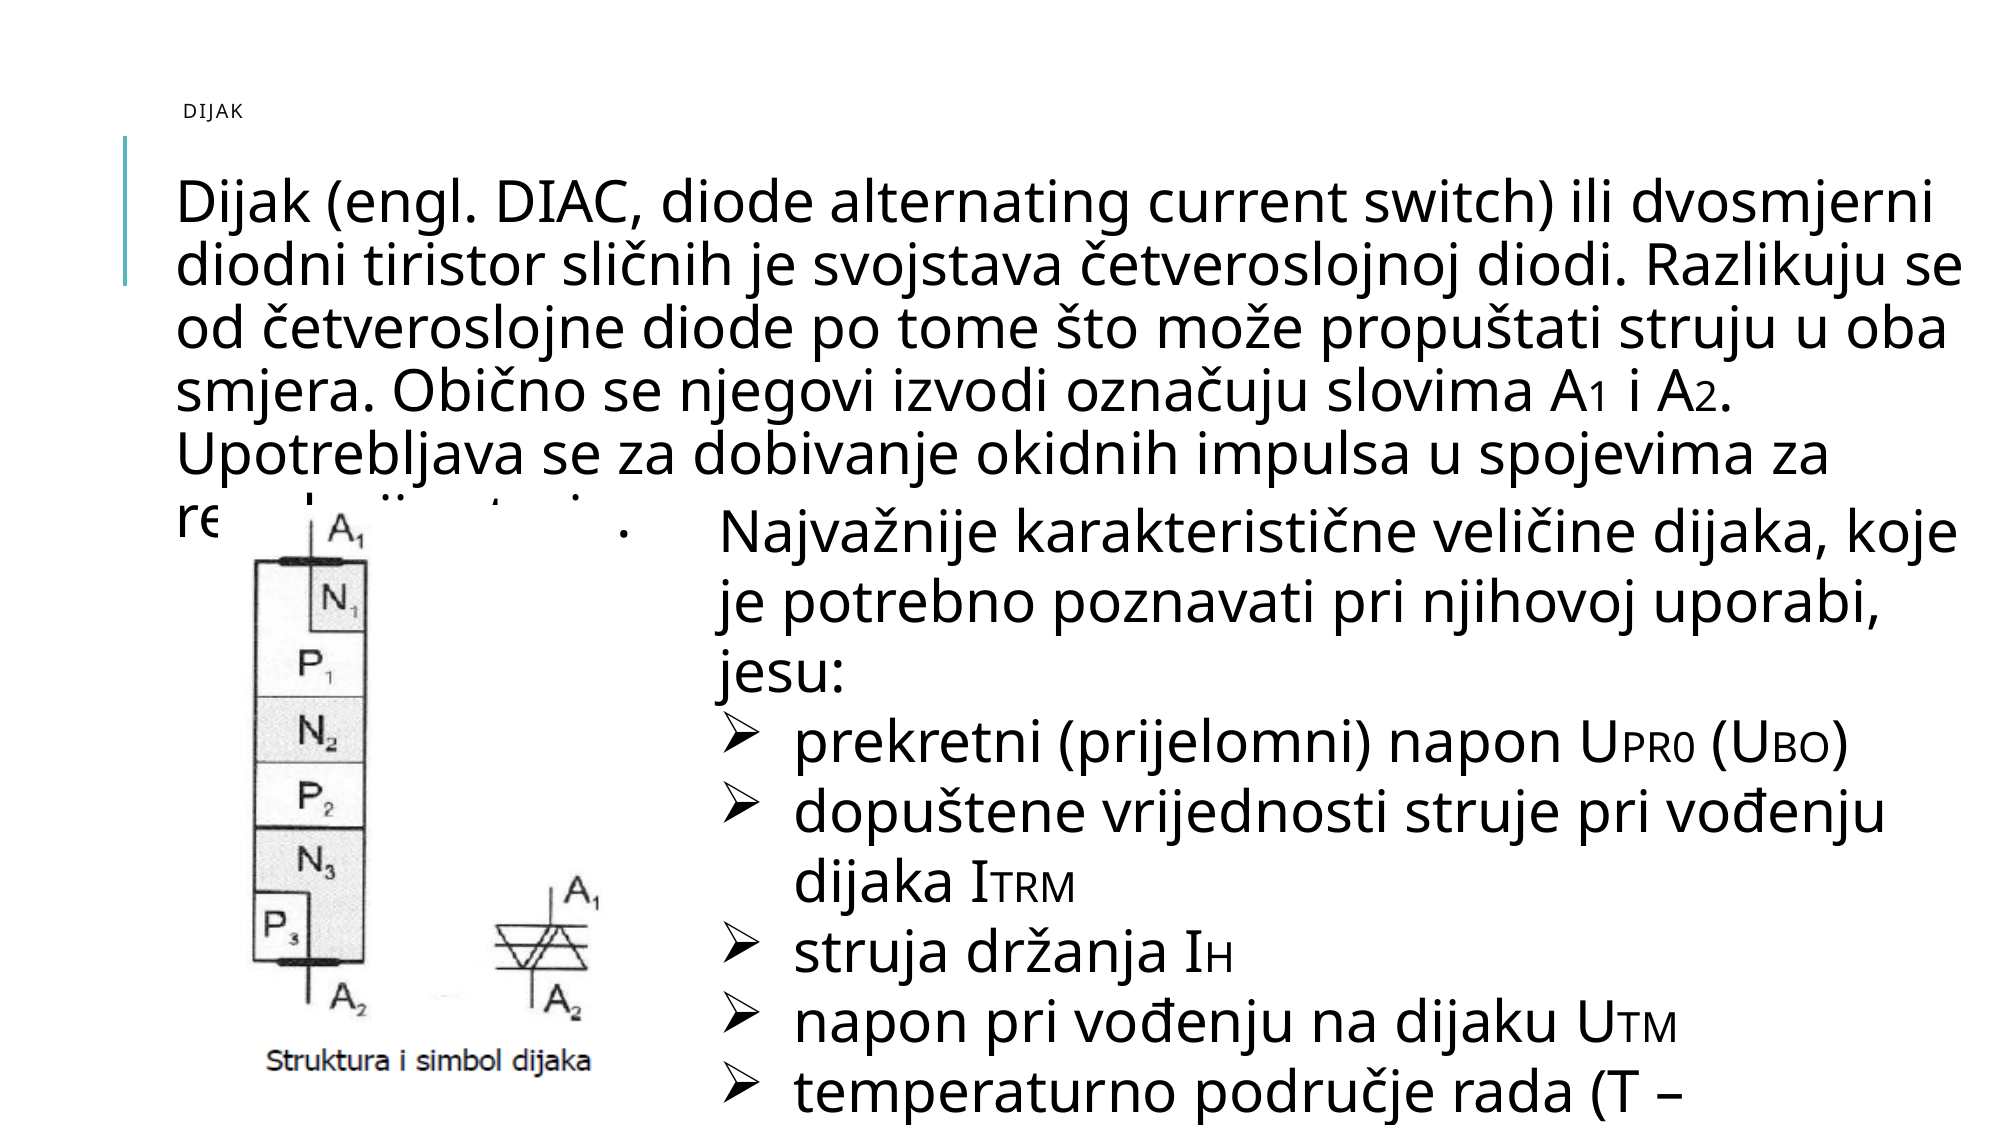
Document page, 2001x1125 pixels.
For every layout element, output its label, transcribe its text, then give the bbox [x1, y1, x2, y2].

text_box Najvažnije karakteristične veličine dijaka, koje je potrebno poznavati pri njihovoj uporabi, jesu: prekretni (prijelomni) napon UPR0 (UBO) dopuštene vrijednosti struje pri vođenju dijaka ITRM struja držanja IH napon pri vođenju na dijaku UTM temperaturno područje rada (T – temperatura PN-spoja, TA – temperatura okoline) oblik kućišta [703, 487, 2000, 1125]
title dijak [168, 96, 1763, 131]
picture [218, 505, 616, 1093]
list Dijak (engl. DIAC, diode alternating current switch) ili dvosmjerni diodni tiristor sličnih je svojstava četveroslojnoj diodi. Razlikuju se od četveroslojne diode po tome što može propuštati struju u oba smjera. Obično se njegovi izvodi označuju slovima A1 i A2. Upotrebljava se za dobivanje okidnih impulsa u spojevima za regulaciju struje. [168, 164, 1978, 299]
